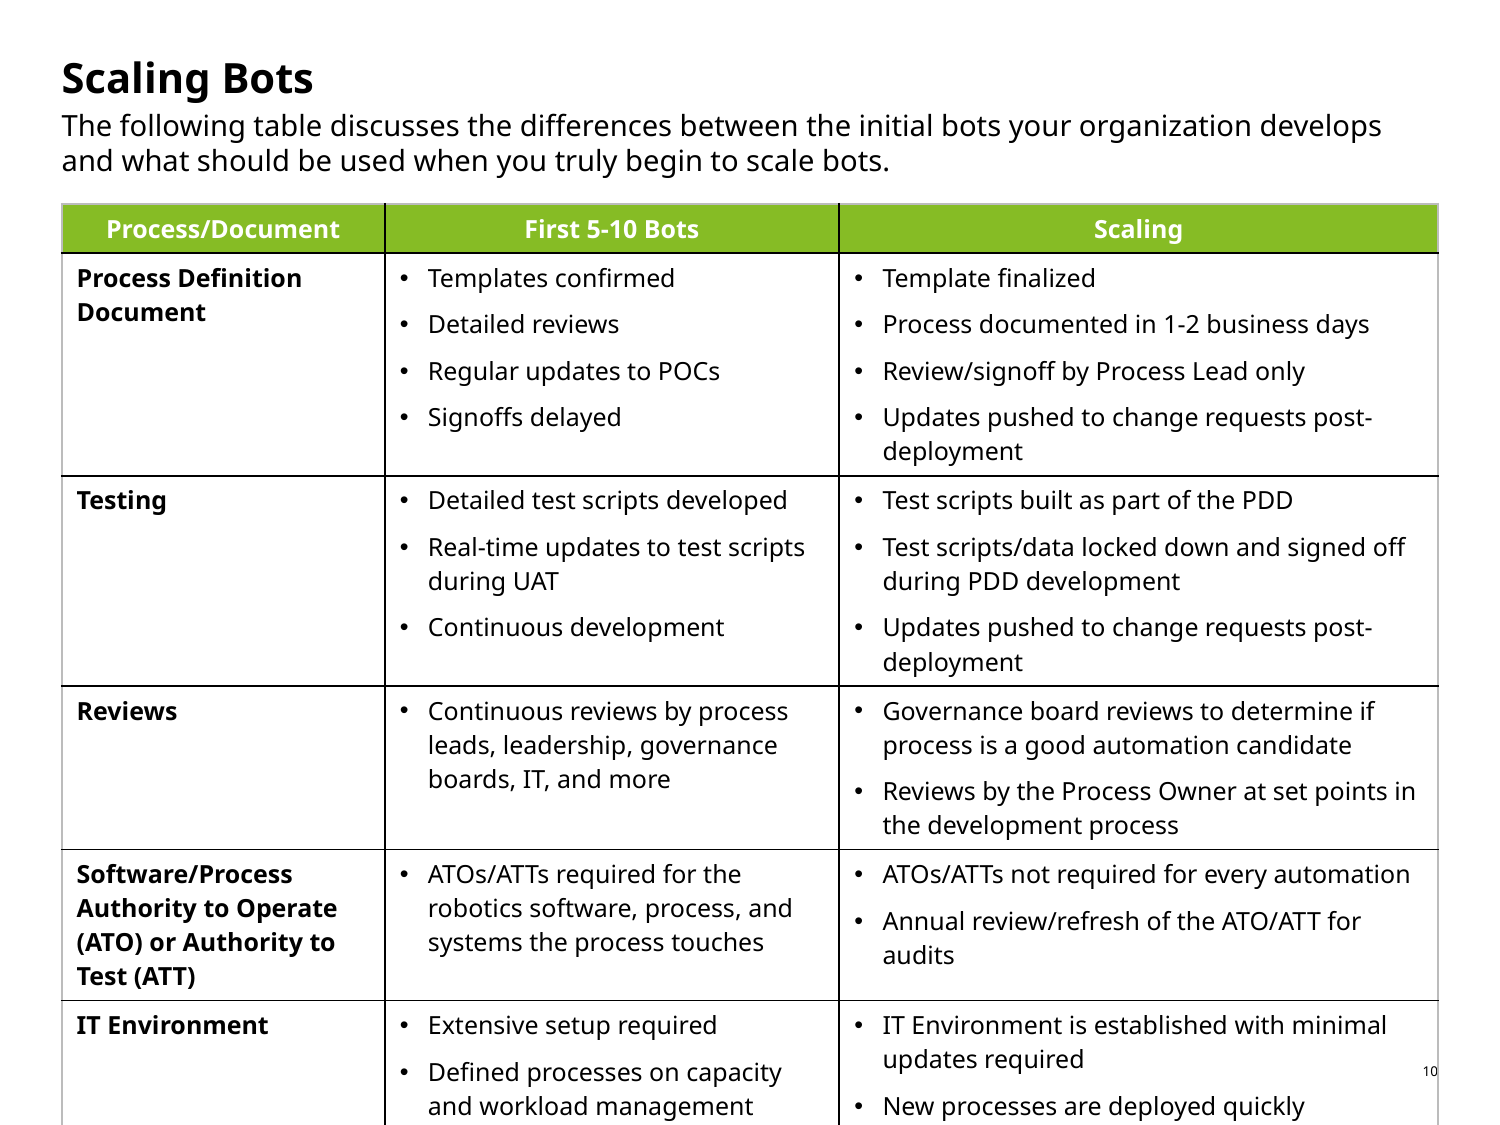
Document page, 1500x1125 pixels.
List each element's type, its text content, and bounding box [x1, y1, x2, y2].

text_box Scaling Bots [61, 52, 1439, 106]
table_cell IT Environment is established with minimal updates required New processes are deployed quickly [840, 1001, 1437, 1125]
table_cell Detailed test scripts developed Real-time updates to test scripts during UAT Continuous development [386, 477, 838, 685]
table_cell ATOs/ATTs required for the robotics software, process, and systems the process touches [386, 850, 838, 1000]
table_header Scaling [840, 205, 1437, 252]
table_cell Test scripts built as part of the PDD Test scripts/data locked down and signed off during PDD development Updates pushed to change requests post-deployment [840, 477, 1437, 685]
table_cell Template finalized Process documented in 1-2 business days Review/signoff by Process Lead only Updates pushed to change requests post-deployment [840, 254, 1437, 475]
table_cell Process Definition Document [63, 254, 384, 475]
table_header Process/Document [63, 205, 384, 252]
table_cell ATOs/ATTs not required for every automation Annual review/refresh of the ATO/ATT for audits [840, 850, 1437, 1000]
table_cell Extensive setup required Defined processes on capacity and workload management [386, 1001, 838, 1125]
table_cell Testing [63, 477, 384, 685]
table_cell IT Environment [63, 1001, 384, 1125]
table_cell Software/Process Authority to Operate (ATO) or Authority to Test (ATT) [63, 850, 384, 1000]
text_box The following table discusses the differences between the initial bots your organization develops and what should be used when you truly begin to scale bots. [61, 106, 1439, 203]
table_cell Reviews [63, 687, 384, 849]
table_header First 5-10 Bots [386, 205, 838, 252]
table_cell Governance board reviews to determine if process is a good automation candidate Reviews by the Process Owner at set points in the development process [840, 687, 1437, 849]
table_cell Templates confirmed Detailed reviews Regular updates to POCs Signoffs delayed [386, 254, 838, 475]
table_cell Continuous reviews by process leads, leadership, governance boards, IT, and more [386, 687, 838, 849]
